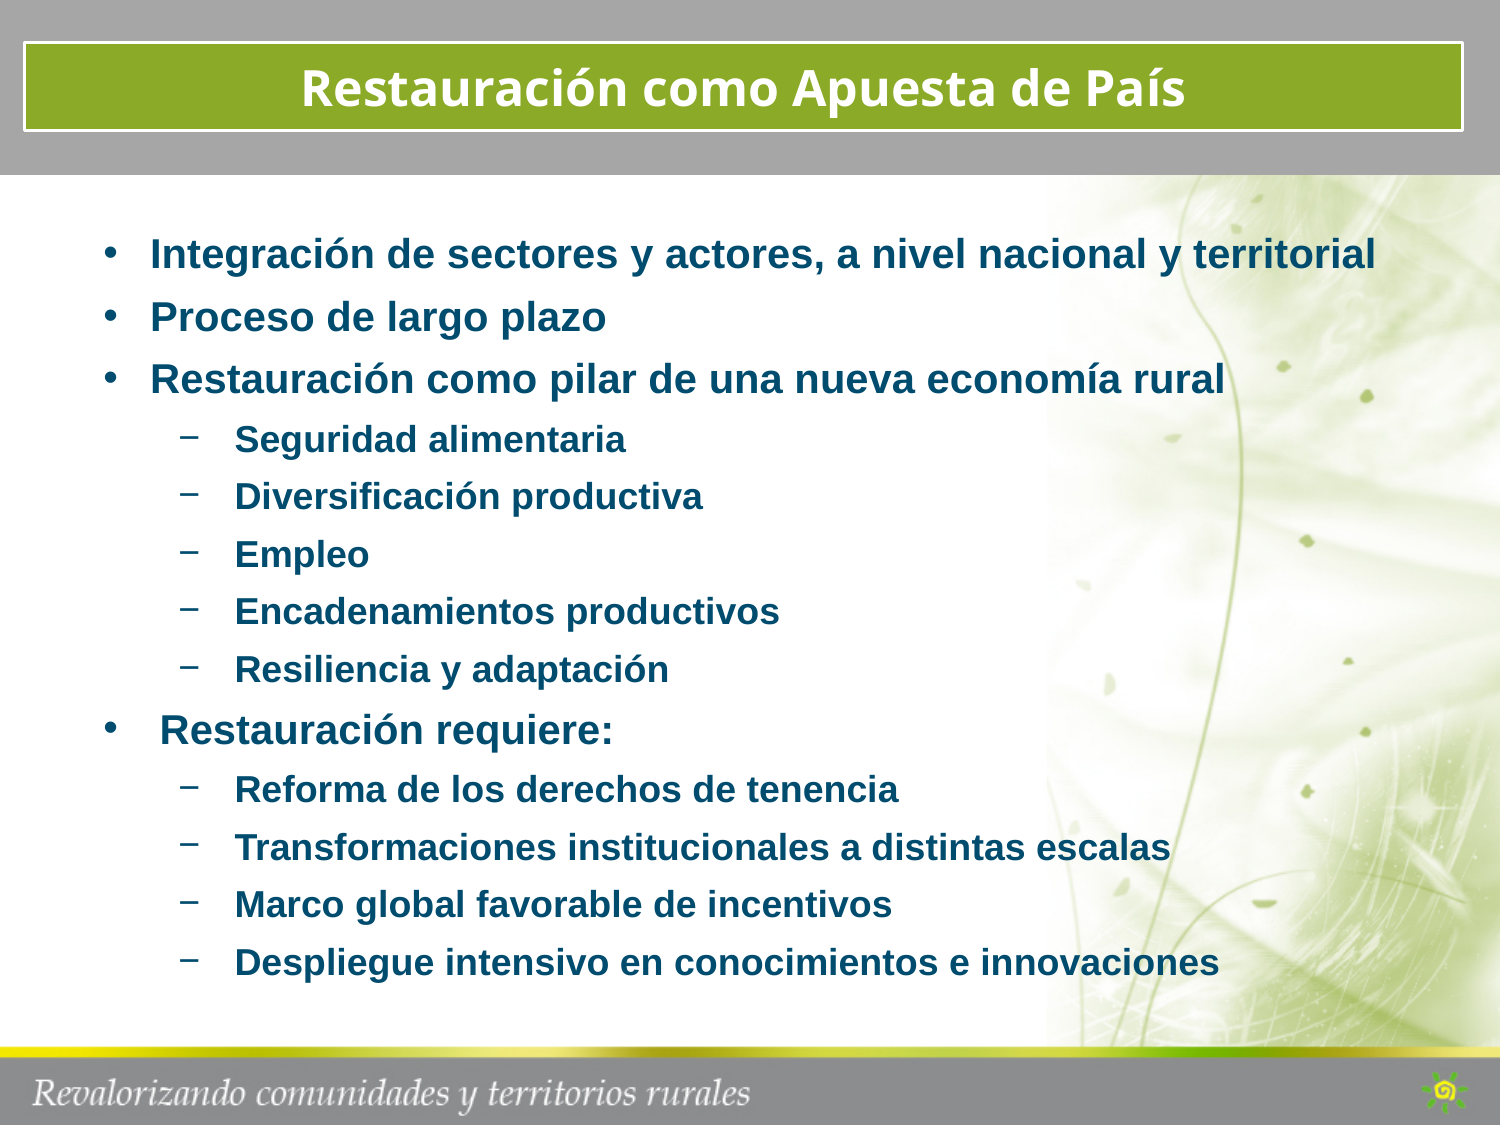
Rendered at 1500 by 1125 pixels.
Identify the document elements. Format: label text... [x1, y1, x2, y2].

text_box Restauración como Apuesta de País [22, 40, 1466, 133]
text_box Integración de sectores y actores, a nivel nacional y territorial Proceso de largo plazo Restauración como pilar de una nueva economía rural Seguridad alimentaria Diversificación productiva Empleo Encadenamientos productivos Resiliencia y adaptación Restauración requiere: Reforma de los derechos de tenencia Transformaciones institucionales a distintas escalas Marco global favorable de incentivos Despliegue intensivo en conocimientos e innovaciones [88, 219, 1424, 990]
picture [0, 175, 1500, 1125]
